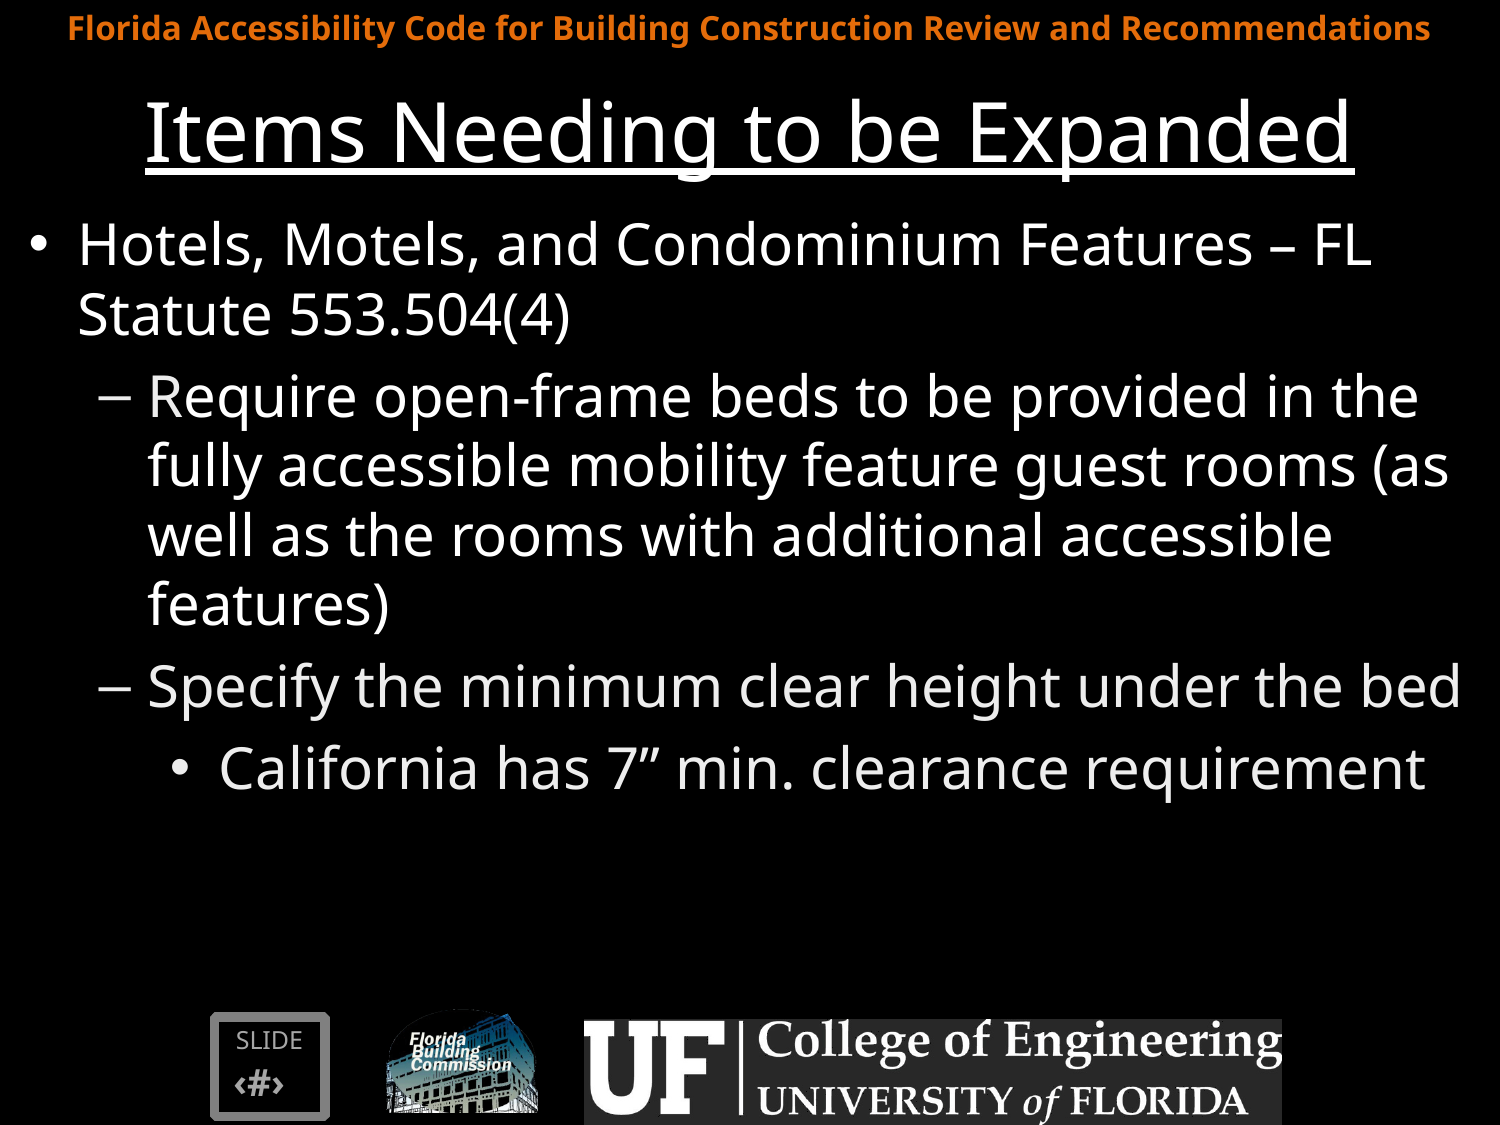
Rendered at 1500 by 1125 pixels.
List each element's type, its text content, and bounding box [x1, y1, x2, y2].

picture [584, 1019, 1282, 1125]
list Hotels, Motels, and Condominium Features – FL Statute 553.504(4) Require open-frame beds to be provided in the fully accessible mobility feature guest rooms (as well as the rooms with additional accessible features) Specify the minimum clear height under the bed California has 7” min. clearance requirement [28, 207, 1500, 964]
picture [385, 1008, 538, 1113]
title Items Needing to be Expanded [0, 49, 1500, 209]
